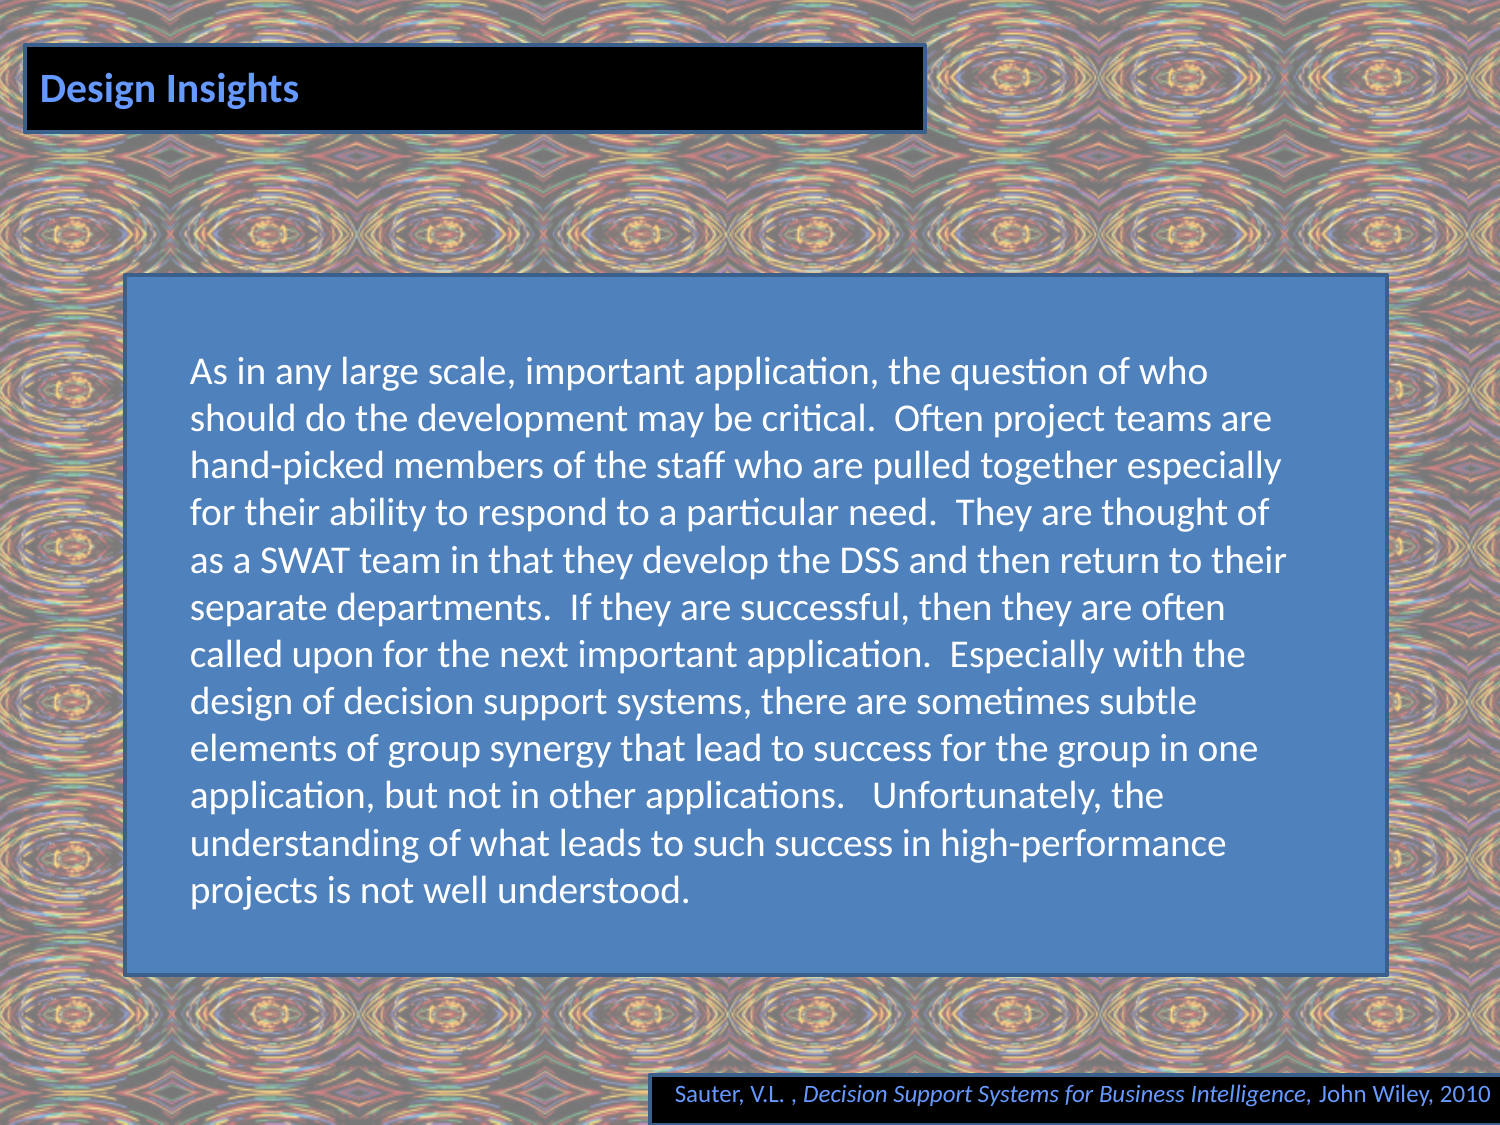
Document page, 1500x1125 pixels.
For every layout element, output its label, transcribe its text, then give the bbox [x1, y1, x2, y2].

title Design Insights [24, 24, 925, 118]
list As in any large scale, important application, the question of who should do the development may be critical. Often project teams are hand-picked members of the staff who are pulled together especially for their ability to respond to a particular need. They are thought of as a SWAT team in that they develop the DSS and then return to their separate departments. If they are successful, then they are often called upon for the next important application. Especially with the design of decision support systems, there are sometimes subtle elements of group synergy that lead to success for the group in one application, but not in other applications. Unfortunately, the understanding of what leads to such success in high-performance projects is not well understood. [174, 337, 1313, 938]
picture [0, 0, 1500, 1125]
